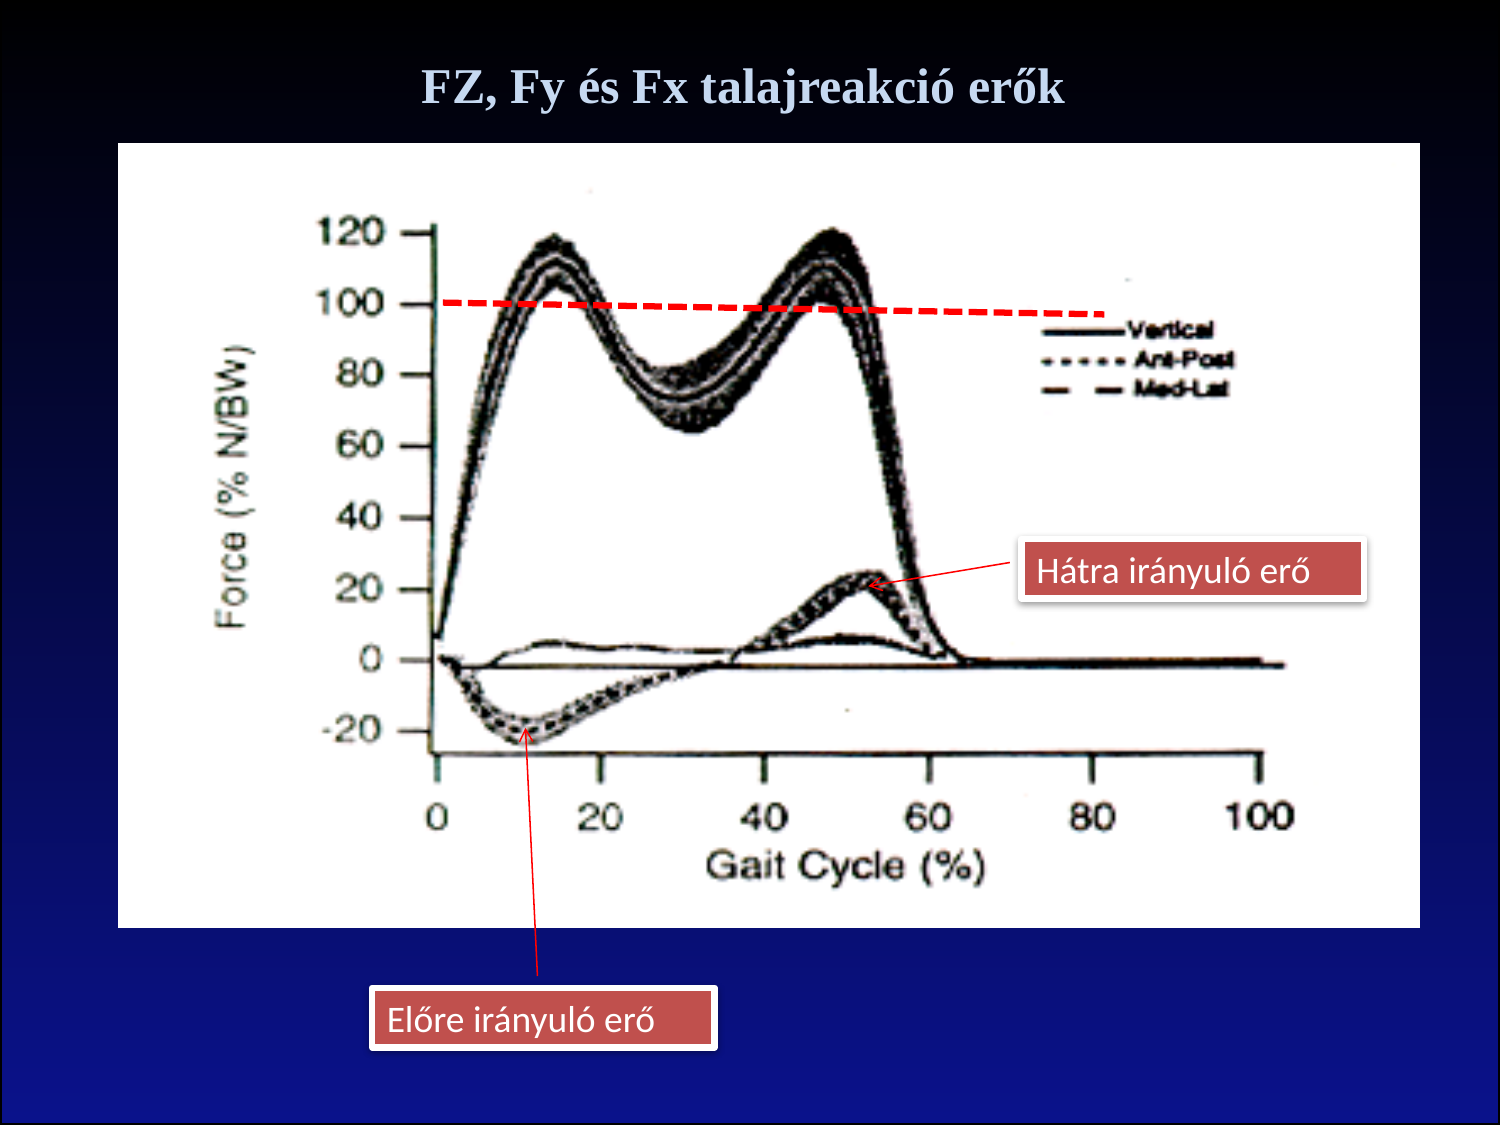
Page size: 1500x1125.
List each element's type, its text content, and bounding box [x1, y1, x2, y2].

picture [0, 0, 1500, 1125]
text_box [442, 302, 1105, 315]
text_box FZ, Fy és Fx talajreakció erők [290, 46, 1210, 121]
text_box Előre irányuló erő [369, 985, 718, 1051]
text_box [407, 845, 656, 859]
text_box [867, 562, 1011, 587]
text_box [1, 1, 1499, 1124]
